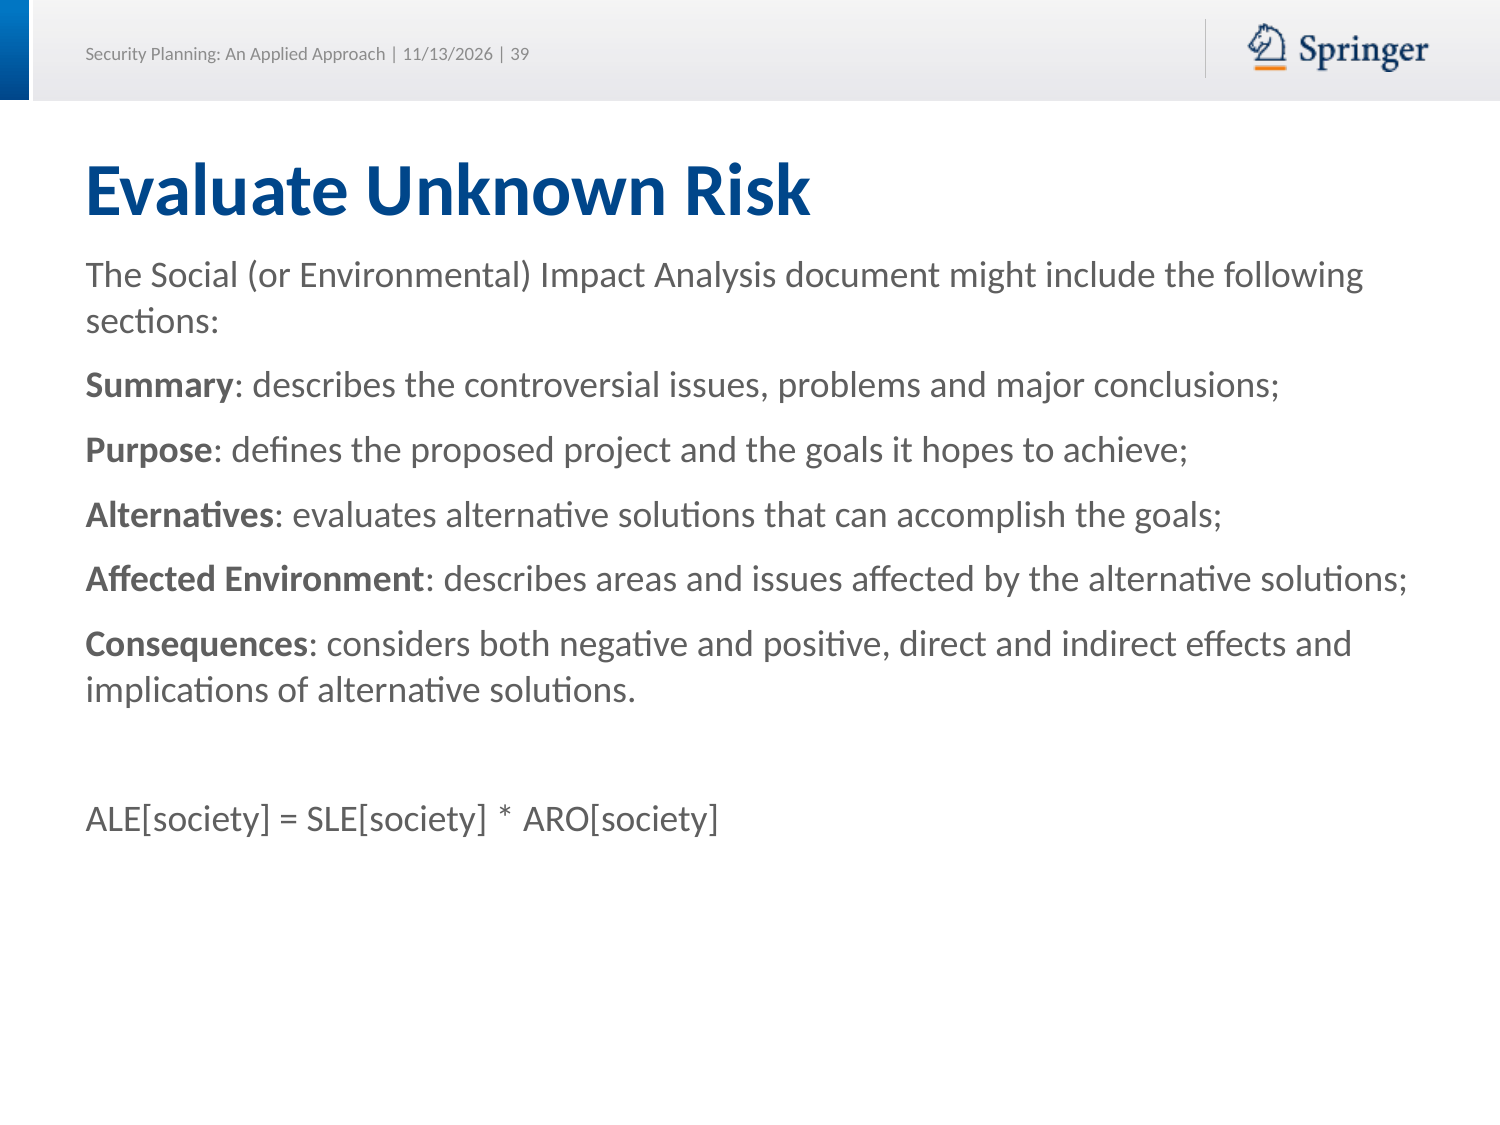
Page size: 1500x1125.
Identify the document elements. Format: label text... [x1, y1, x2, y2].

picture [33, 0, 1500, 101]
title Evaluate Unknown Risk [85, 150, 1424, 233]
list The Social (or Environmental) Impact Analysis document might include the following sections: Summary: describes the controversial issues, problems and major conclusions; Purpose: defines the proposed project and the goals it hopes to achieve; Alternatives: evaluates alternative solutions that can accomplish the goals; Affected Environment: describes areas and issues affected by the alternative solutions; Consequences: considers both negative and positive, direct and indirect effects and implications of alternative solutions. ALE[society] = SLE[society] * ARO[society] [85, 249, 1421, 1050]
